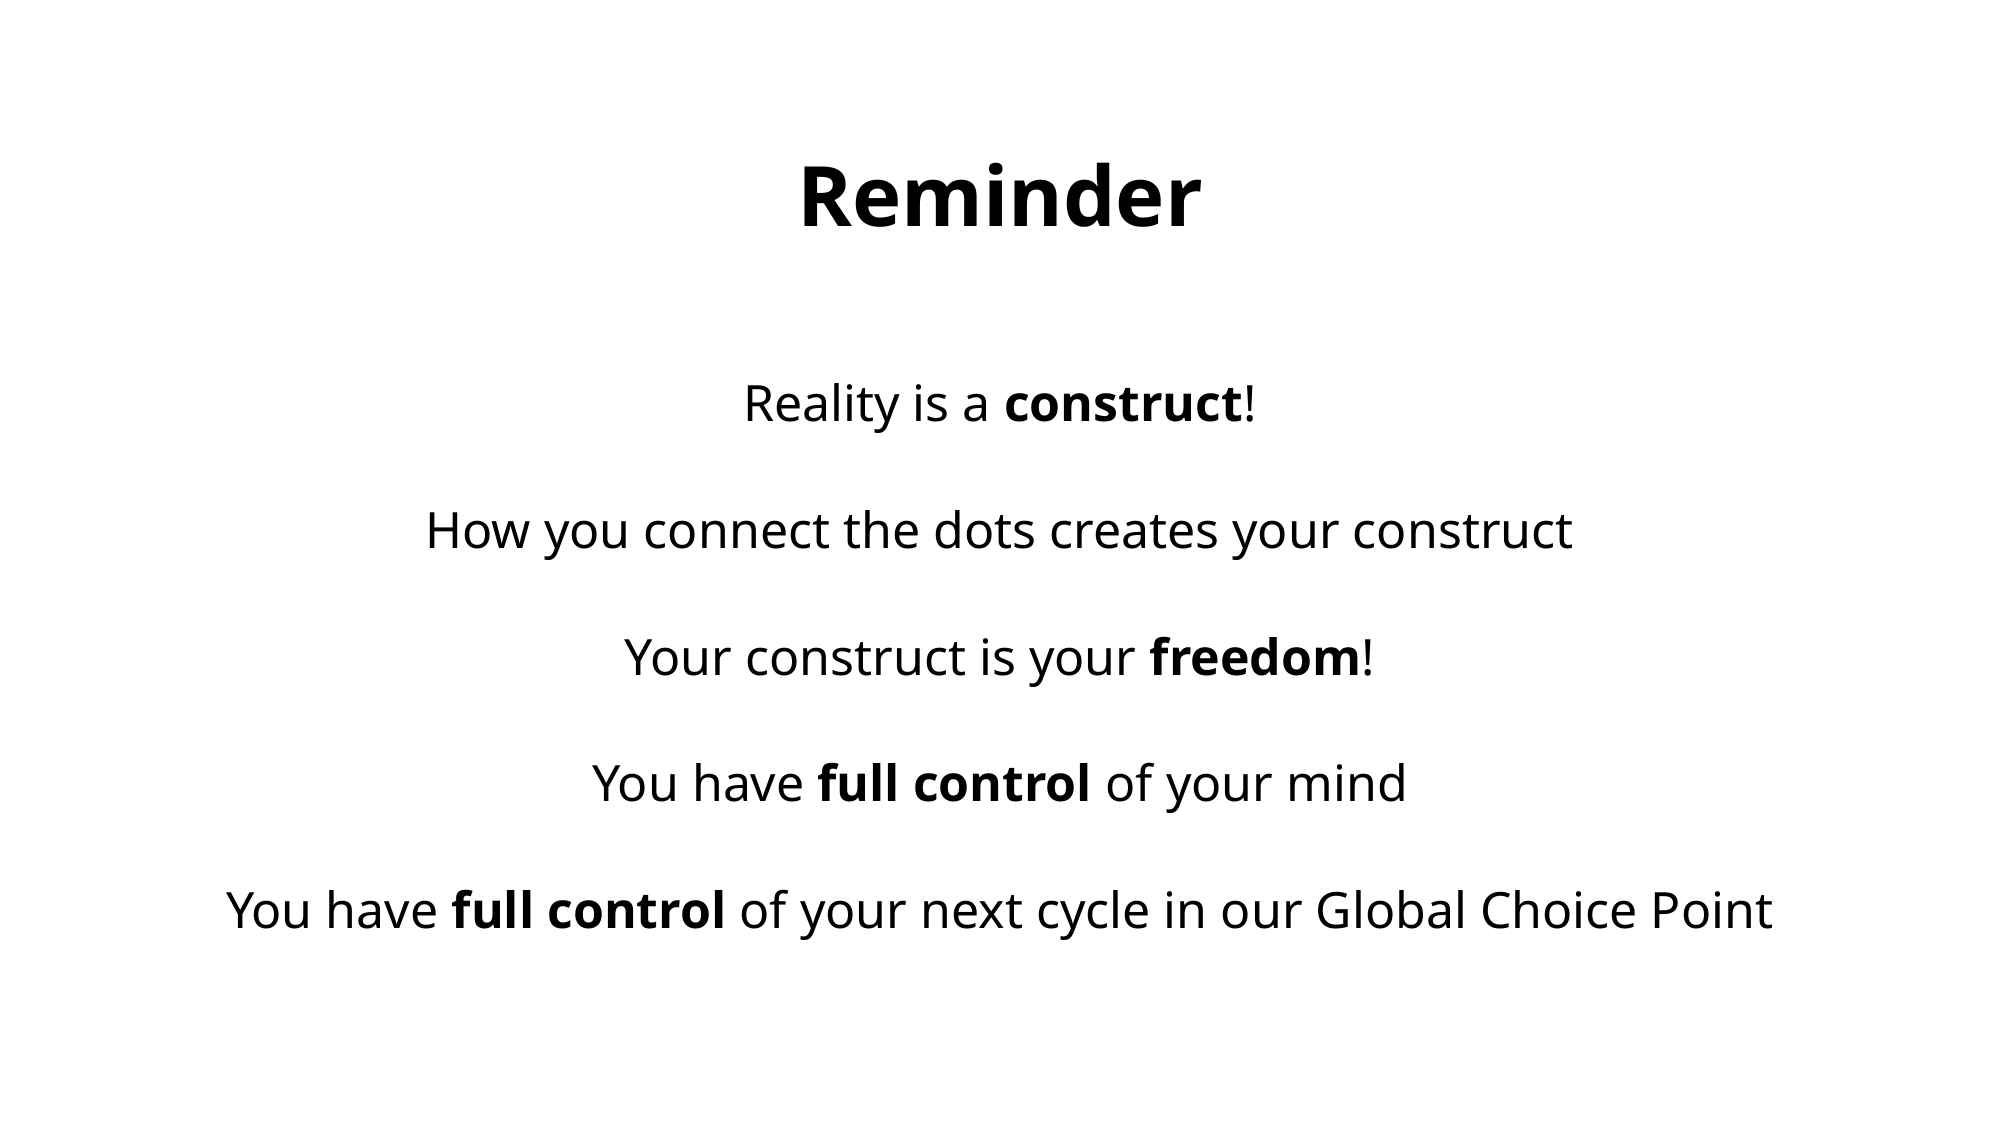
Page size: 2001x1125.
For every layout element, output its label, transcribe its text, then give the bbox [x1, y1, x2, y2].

text_box Your construct is your freedom! [258, 587, 1742, 693]
text_box You have full control of your next cycle in our Global Choice Point [197, 841, 1803, 947]
text_box Reality is a construct! [258, 333, 1742, 439]
text_box How you connect the dots creates your construct [258, 460, 1742, 566]
text_box Reminder [660, 135, 1340, 251]
text_box You have full control of your mind [184, 714, 1816, 820]
